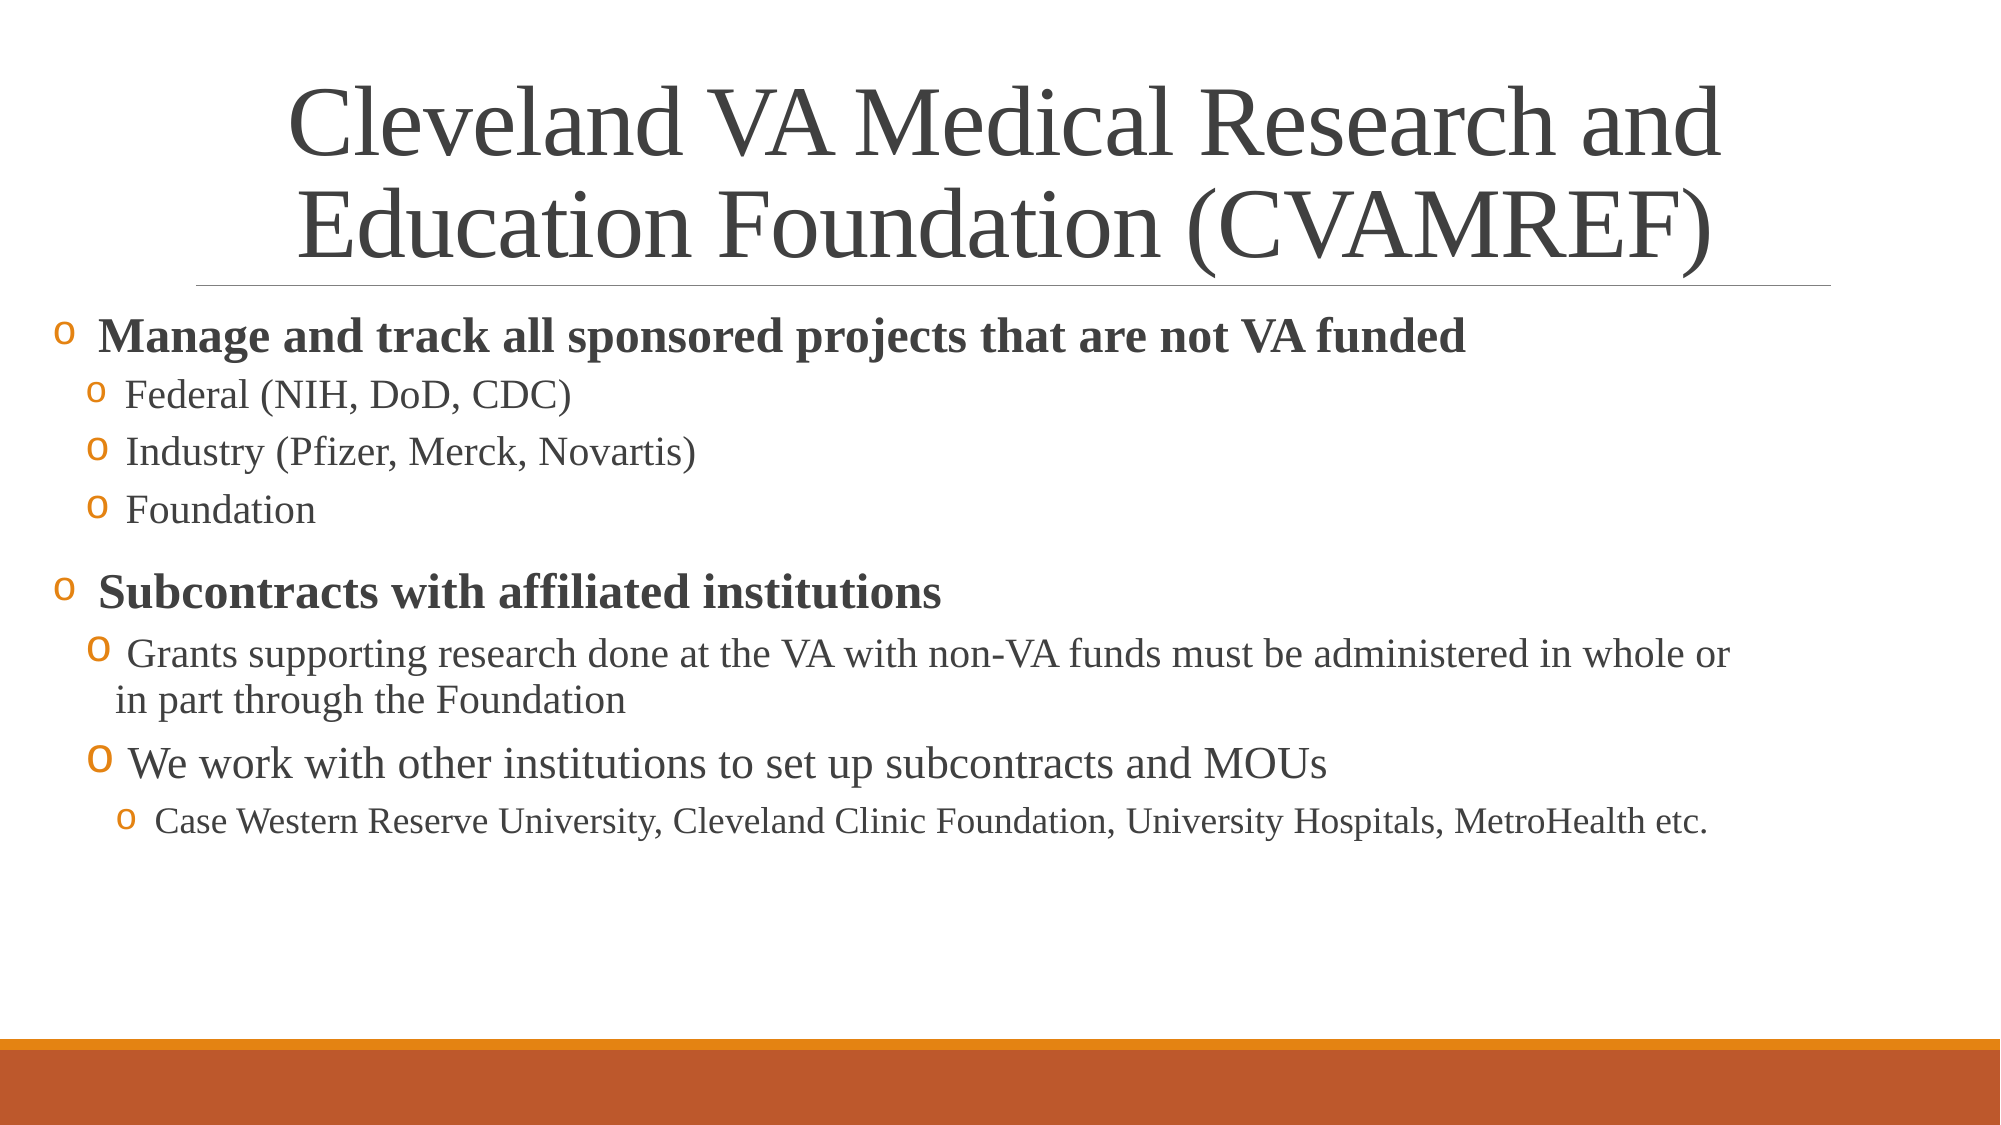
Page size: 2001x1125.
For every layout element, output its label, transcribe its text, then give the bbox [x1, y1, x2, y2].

title Cleveland VA Medical Research and Education Foundation (CVAMREF) [180, 47, 1830, 285]
list Manage and track all sponsored projects that are not VA funded Federal (NIH, DoD, CDC) Industry (Pfizer, Merck, Novartis) Foundation Subcontracts with affiliated institutions Grants supporting research done at the VA with non-VA funds must be administered in whole or in part through the Foundation We work with other institutions to set up subcontracts and MOUs Case Western Reserve University, Cleveland Clinic Foundation, University Hospitals, MetroHealth etc. [52, 302, 1772, 1007]
